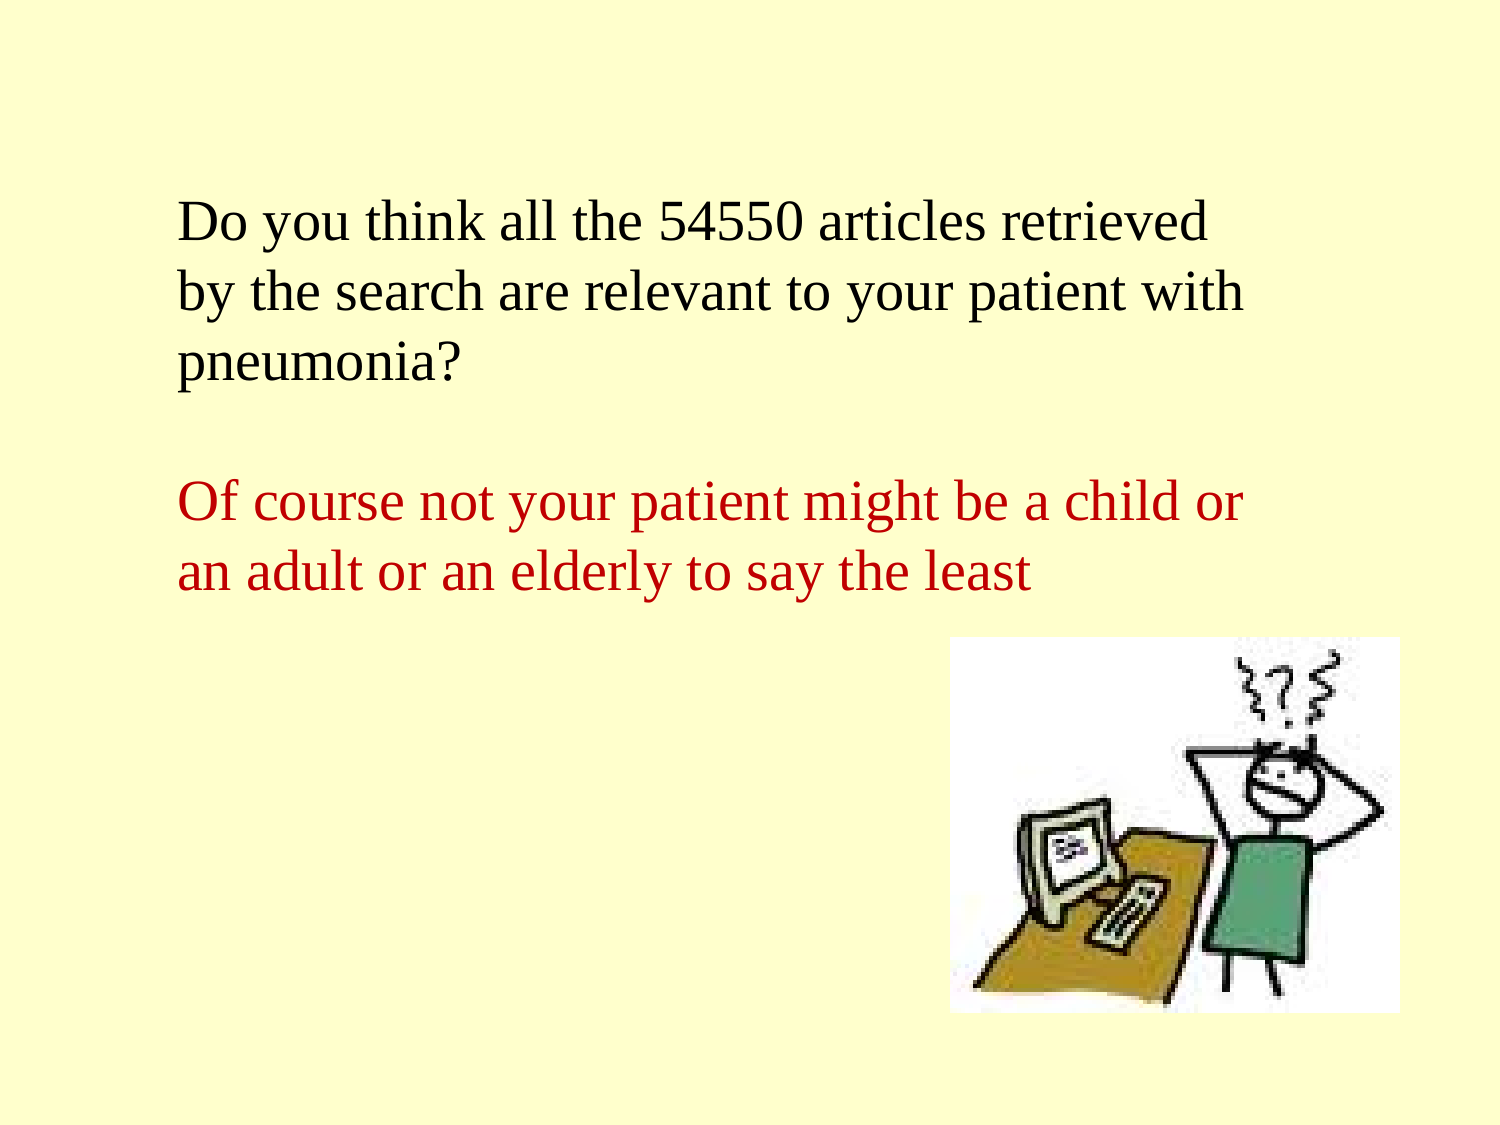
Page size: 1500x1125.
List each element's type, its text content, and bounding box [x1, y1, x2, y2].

text_box Do you think all the 54550 articles retrieved by the search are relevant to your patient with pneumonia? Of course not your patient might be a child or an adult or an elderly to say the least [162, 174, 1263, 680]
picture [949, 637, 1401, 1013]
